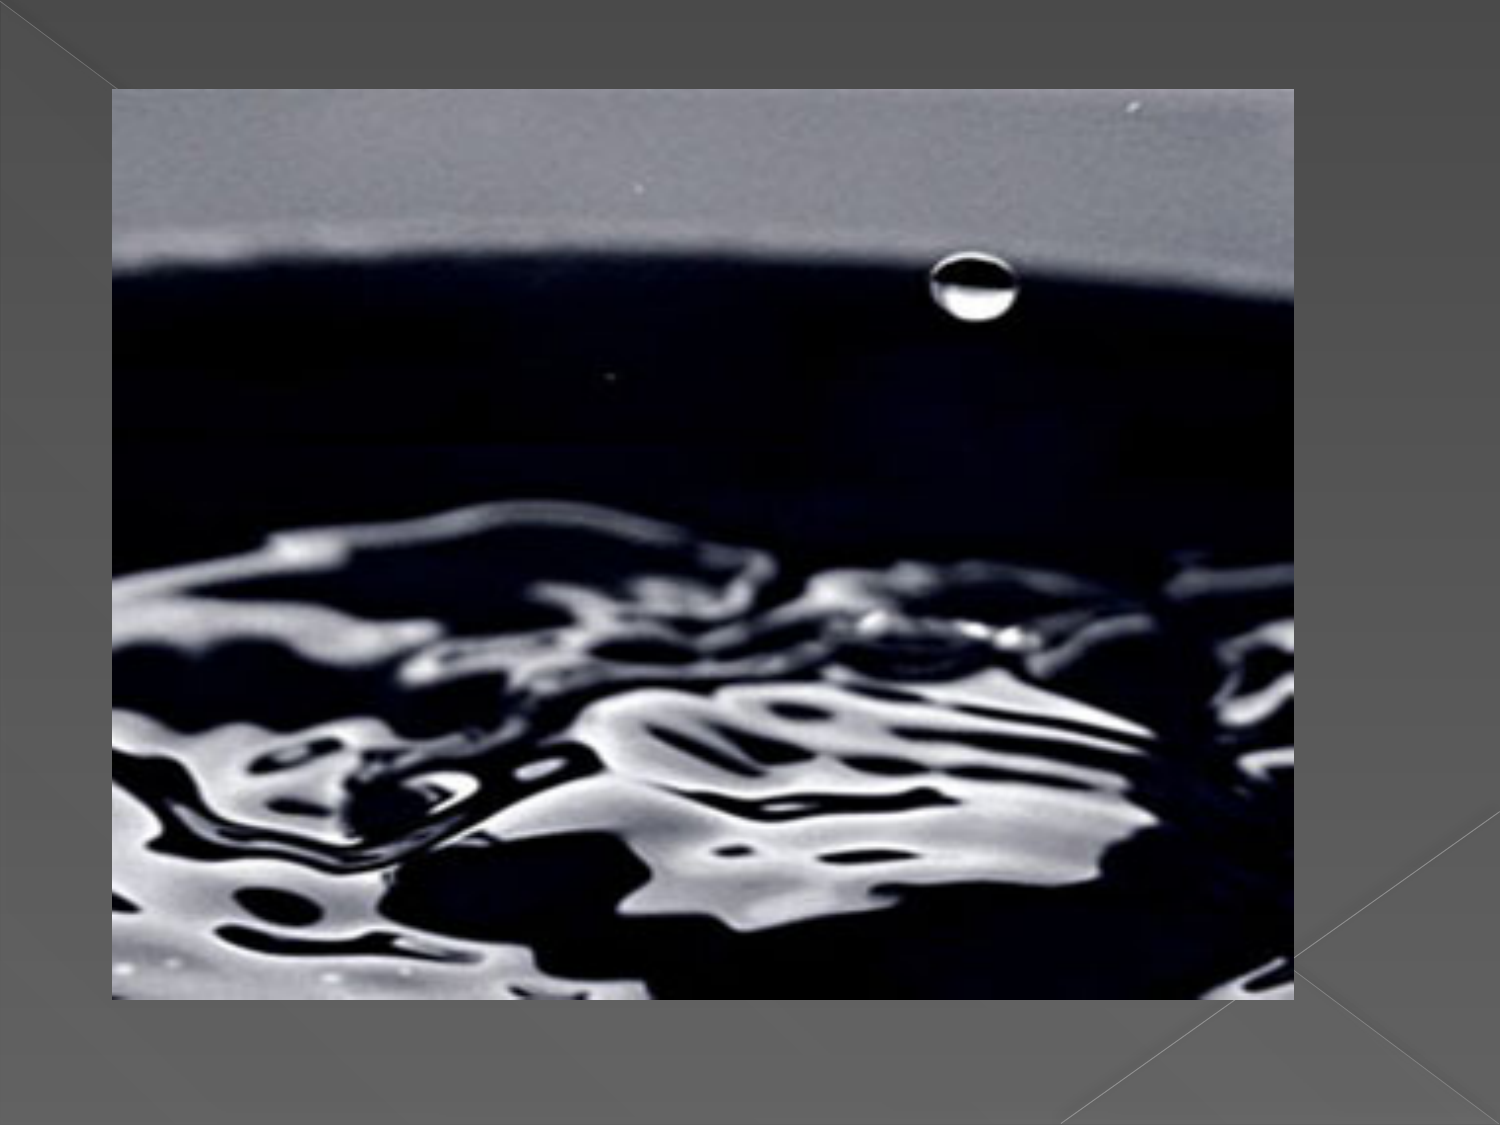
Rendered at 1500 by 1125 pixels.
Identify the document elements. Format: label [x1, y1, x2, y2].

picture [111, 89, 1294, 1000]
